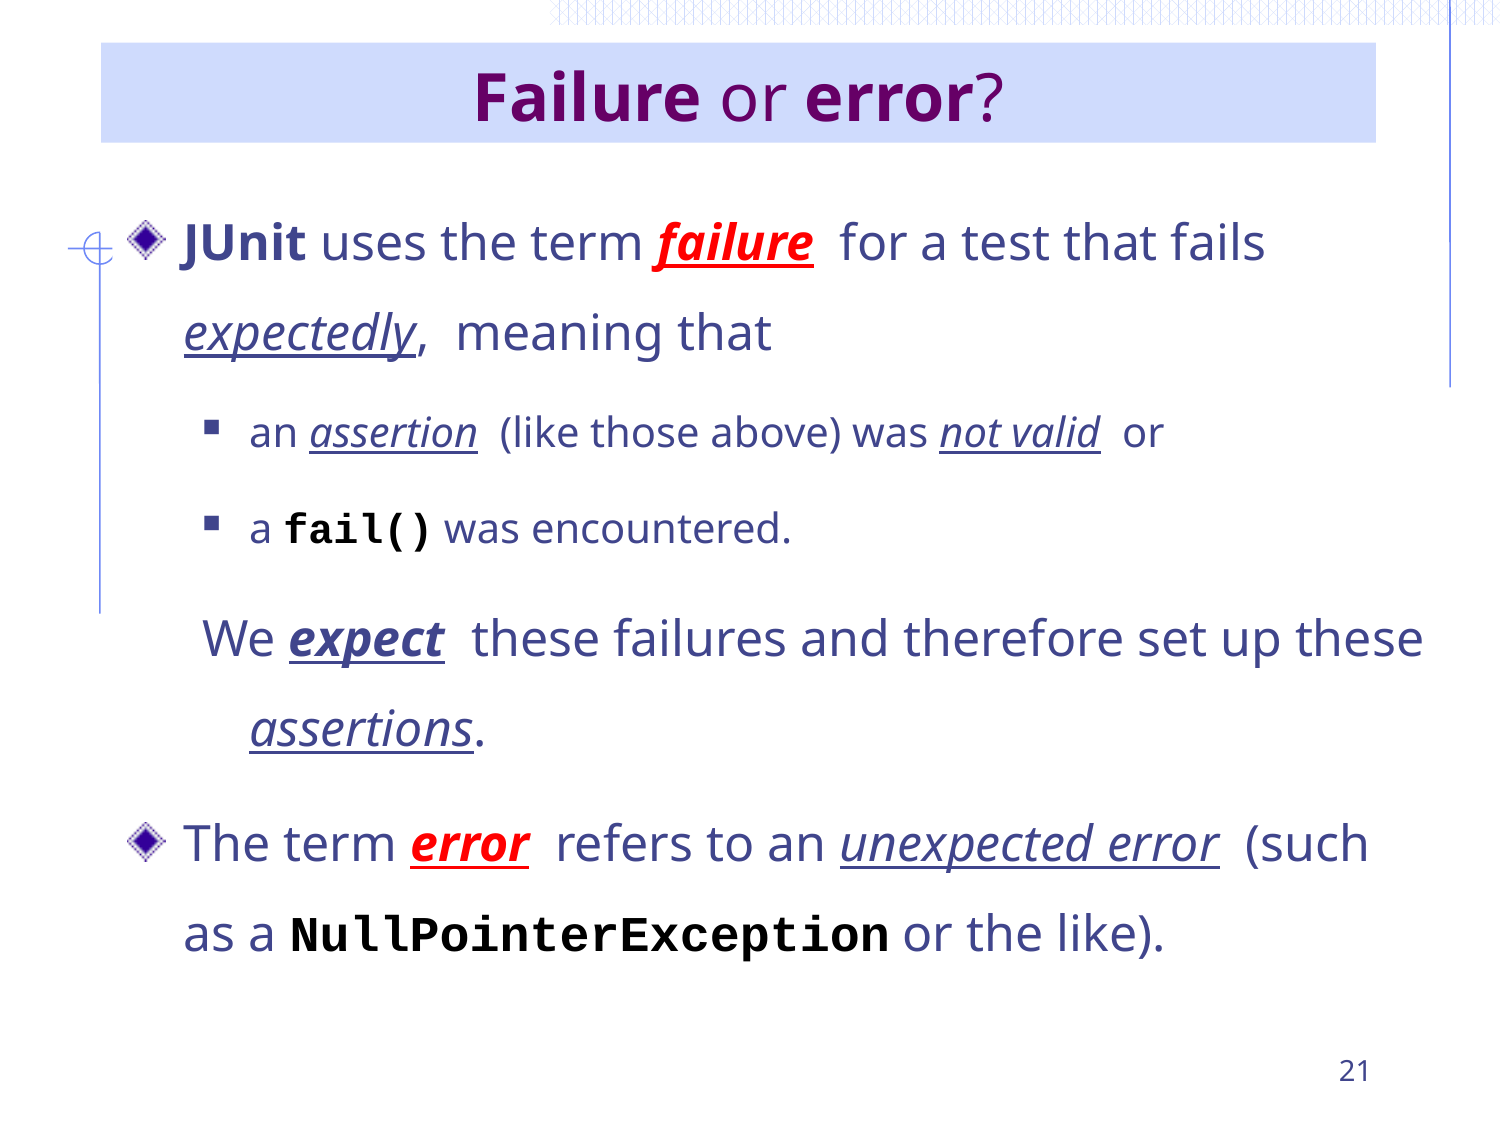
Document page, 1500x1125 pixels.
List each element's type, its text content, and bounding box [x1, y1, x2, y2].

picture [127, 822, 166, 862]
picture [127, 220, 166, 260]
list JUnit uses the term failure for a test that fails expectedly, meaning that an assertion (like those above) was not valid or a fail() was encountered. We expect these failures and therefore set up these assertions. The term error refers to an unexpected error (such as a NullPointerException or the like). [111, 172, 1448, 1036]
slide_number 21 [1074, 1036, 1388, 1101]
title Failure or error? [100, 42, 1377, 143]
